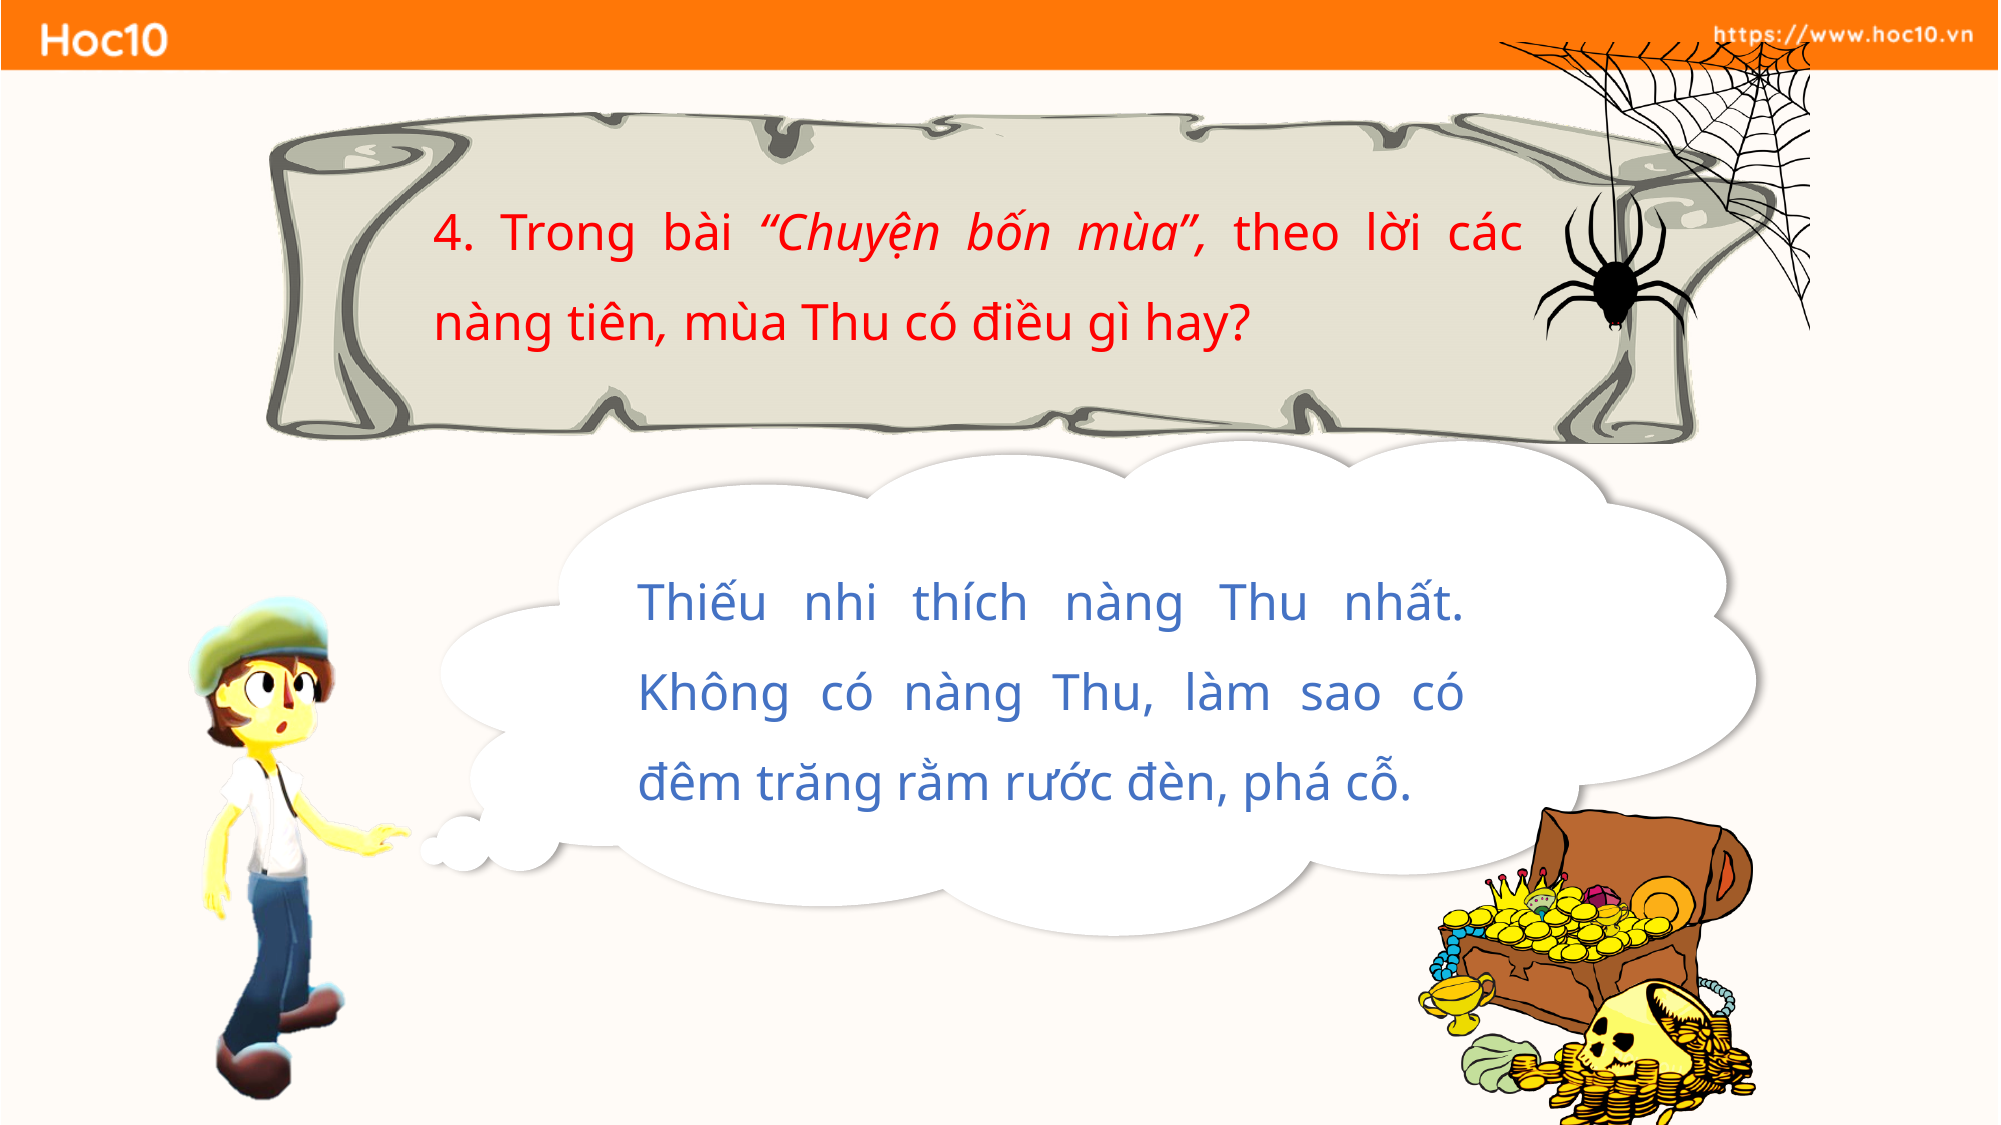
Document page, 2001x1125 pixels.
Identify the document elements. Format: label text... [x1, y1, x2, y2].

text_box Thiếu nhi thích nàng Thu nhất. Không có nàng Thu, làm sao có đêm trăng rằm rước đèn, phá cỗ. [425, 444, 1757, 936]
picture [1, 0, 1998, 1125]
